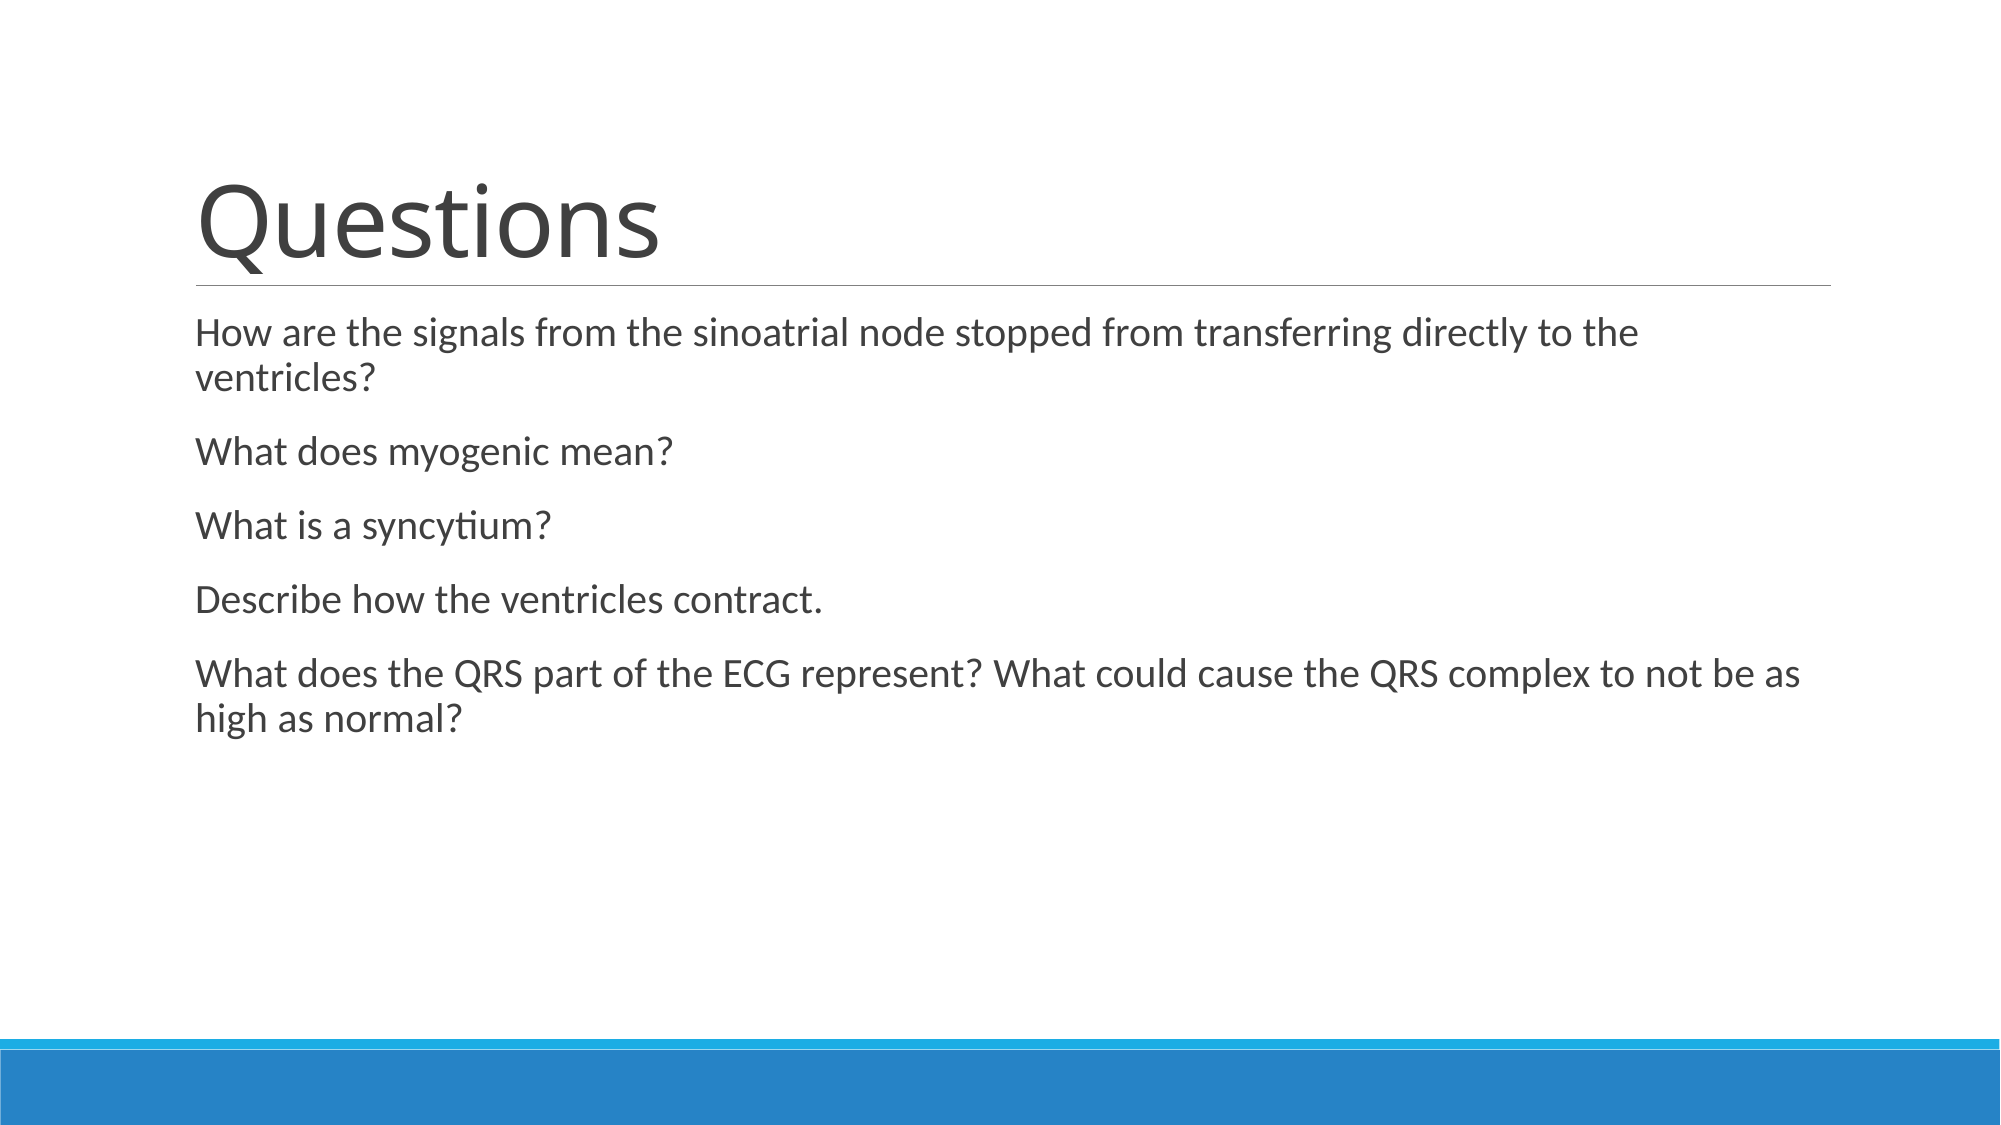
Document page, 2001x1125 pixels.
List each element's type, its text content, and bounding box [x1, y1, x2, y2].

list How are the signals from the sinoatrial node stopped from transferring directly to the ventricles? What does myogenic mean? What is a syncytium? Describe how the ventricles contract. What does the QRS part of the ECG represent? What could cause the QRS complex to not be as high as normal? [180, 302, 1830, 963]
title Questions [180, 47, 1830, 285]
